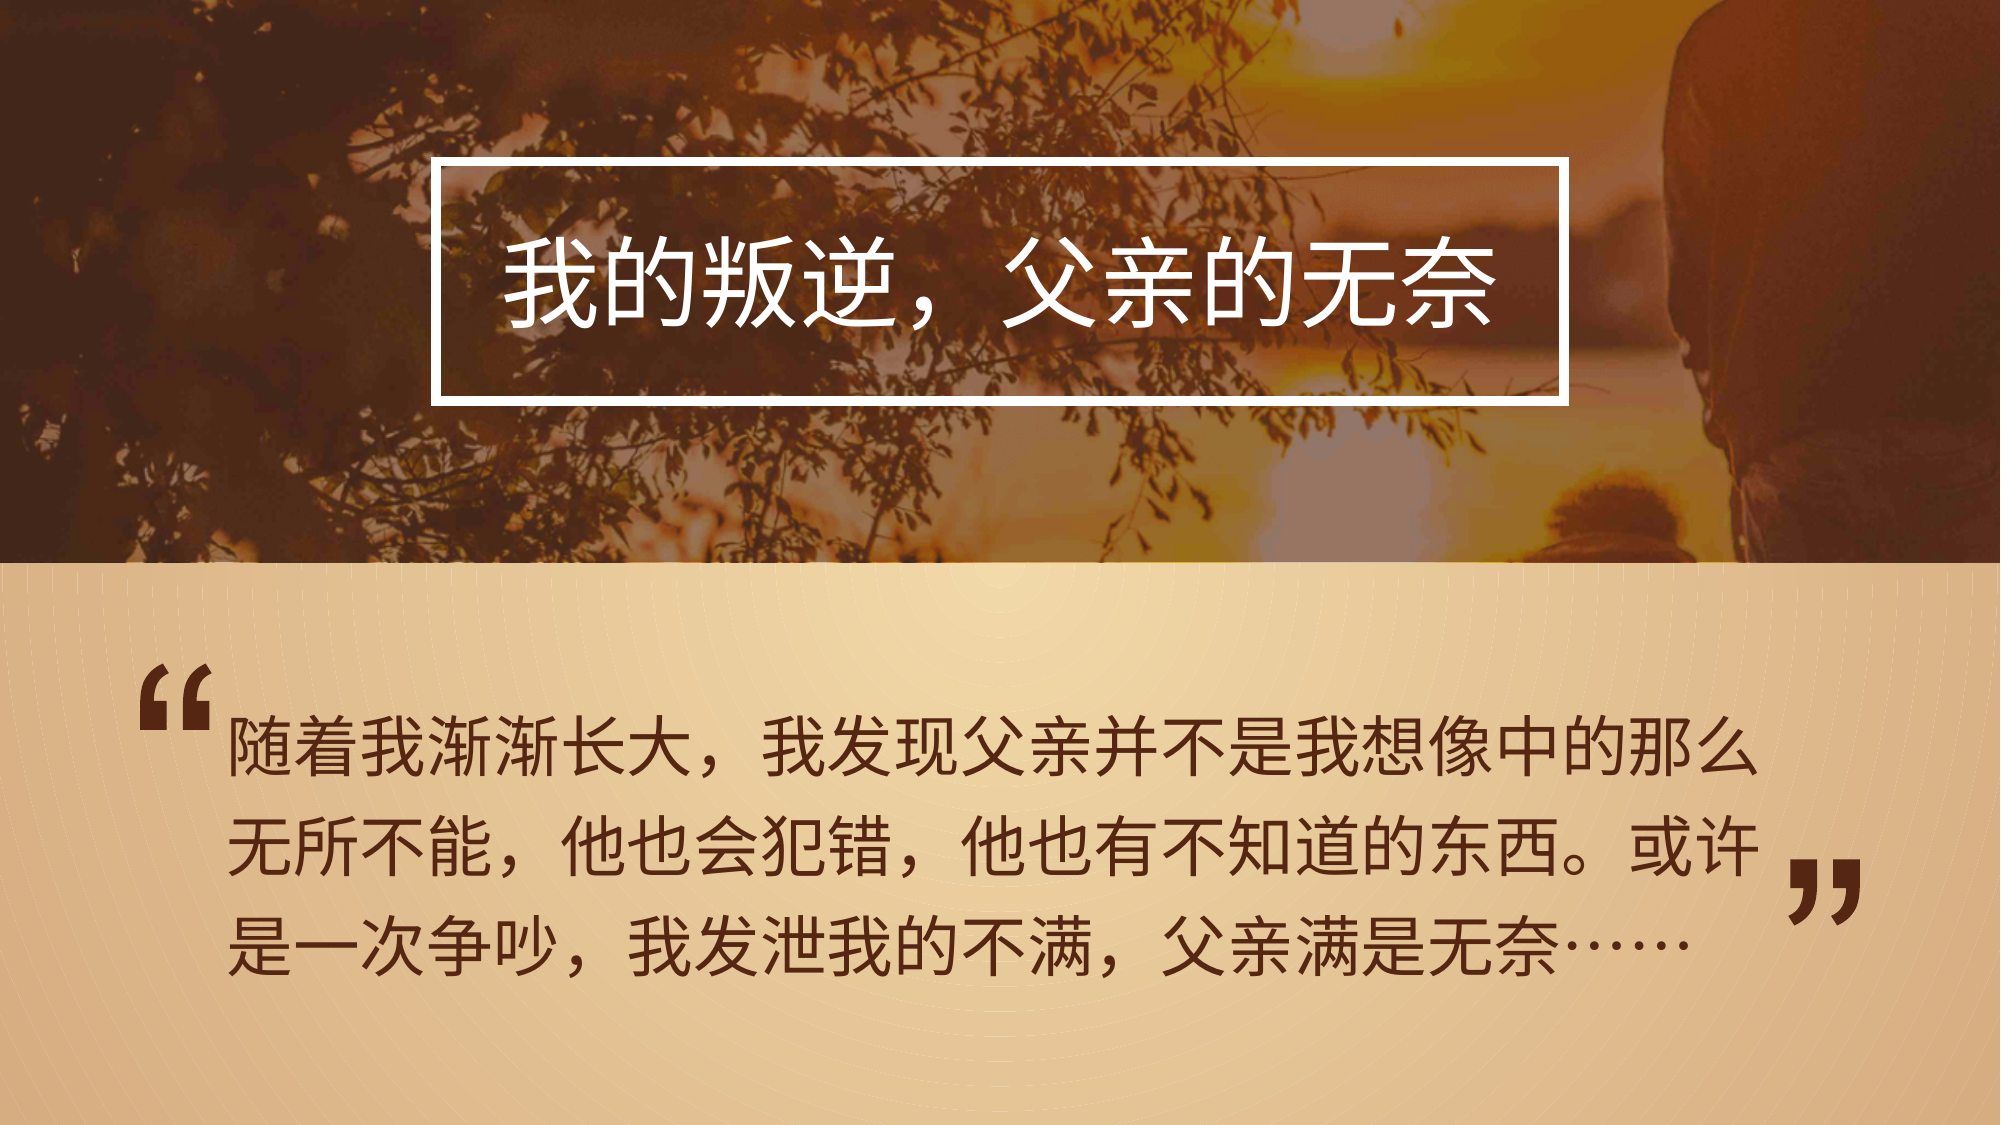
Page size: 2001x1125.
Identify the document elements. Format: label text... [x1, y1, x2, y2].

text_box [140, 663, 169, 730]
text_box [1831, 859, 1860, 926]
text_box 随着我渐渐长大，我发现父亲并不是我想像中的那么无所不能，他也会犯错，他也有不知道的东西。或许是一次争吵，我发泄我的不满，父亲满是无奈…… [211, 677, 1789, 993]
text_box [435, 160, 1565, 402]
text_box [1788, 859, 1818, 926]
text_box [0, 0, 2000, 563]
text_box [182, 663, 212, 730]
